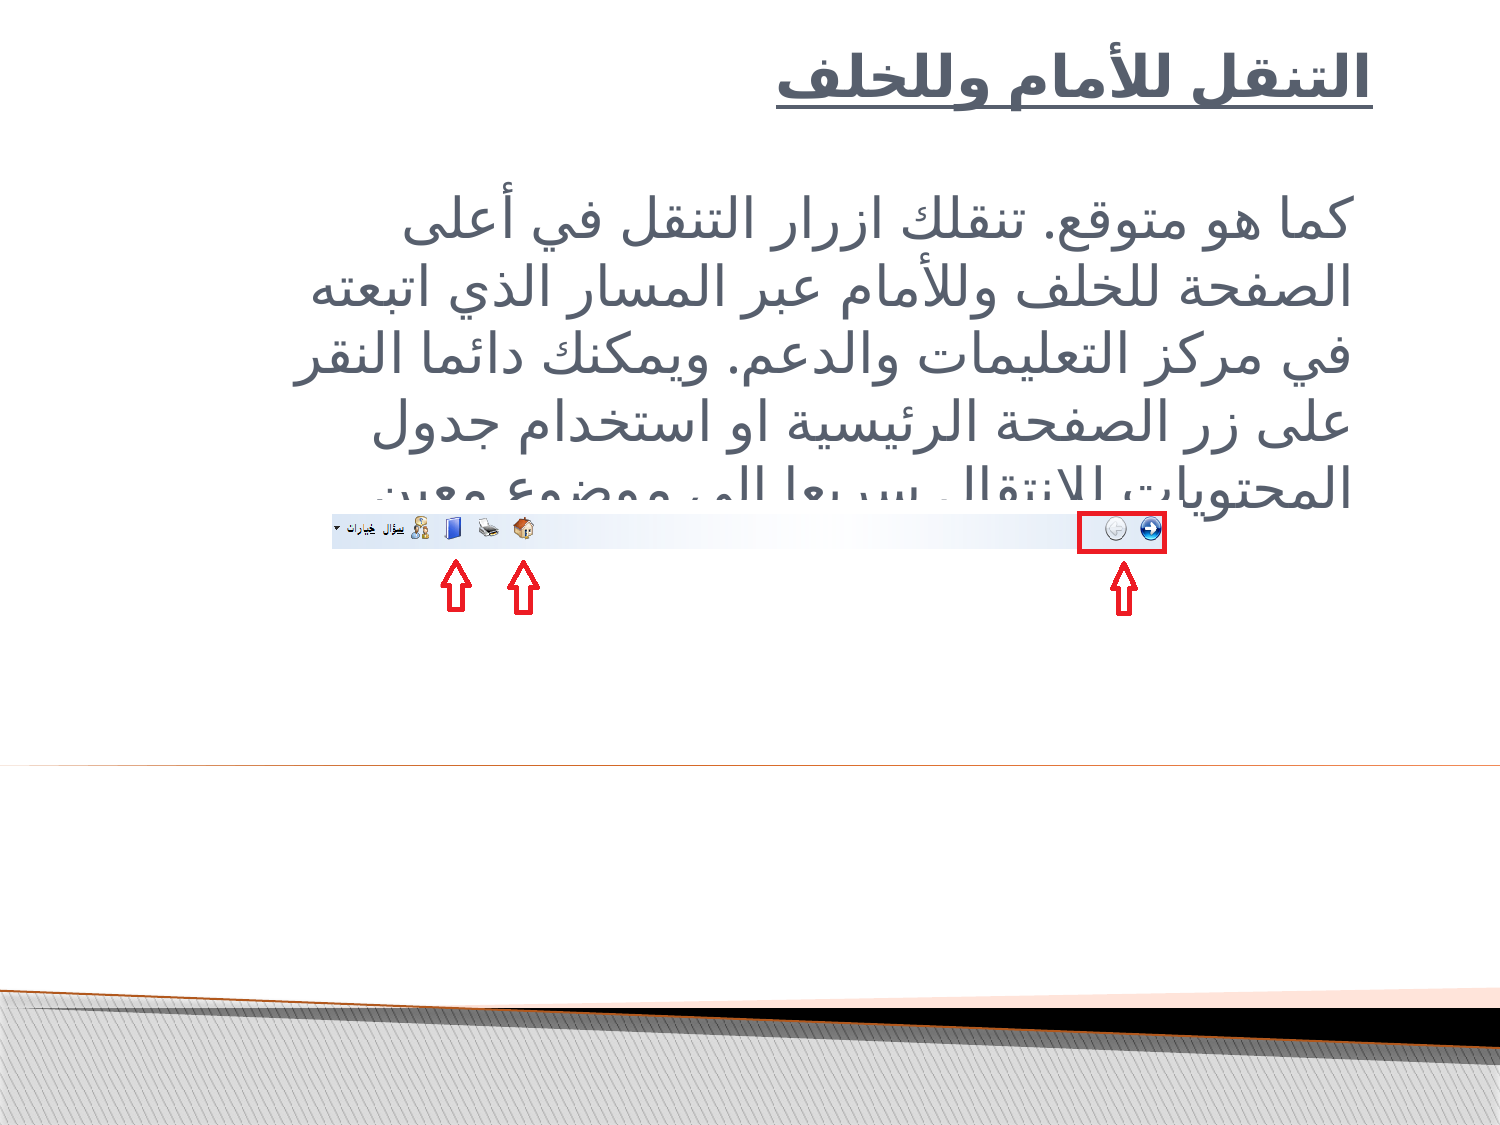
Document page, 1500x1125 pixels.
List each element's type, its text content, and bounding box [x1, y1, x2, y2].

title التنقل للأمام وللخلف [112, 0, 1388, 117]
picture [5, 1008, 1500, 1066]
picture [317, 500, 1183, 625]
subtitle كما هو متوقع. تنقلك ازرار التنقل في أعلى الصفحة للخلف وللأمام عبر المسار الذي اتبعته في مركز التعليمات والدعم. ويمكنك دائما النقر على زر الصفحة الرئيسية او استخدام جدول المحتويات للانتقال سريعا إلى موضوع معين. [237, 174, 1363, 975]
